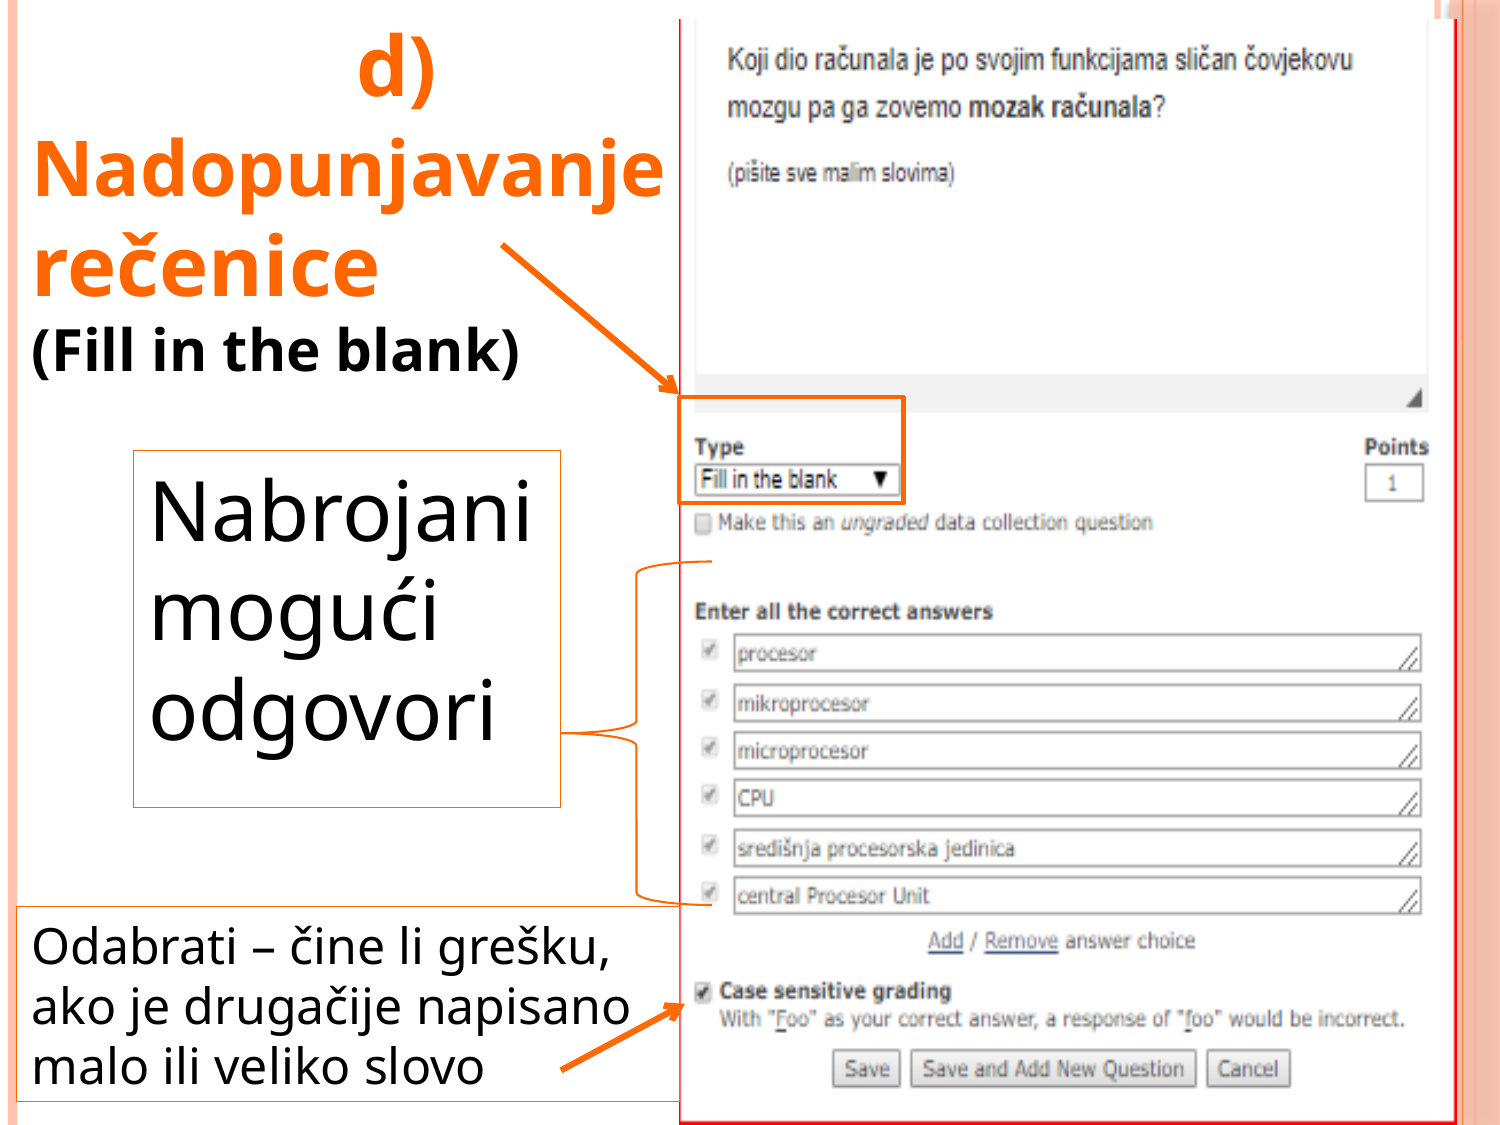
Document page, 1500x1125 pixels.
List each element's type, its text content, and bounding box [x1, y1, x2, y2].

picture [678, 18, 1458, 1125]
list Nabrojani mogući odgovori [133, 450, 561, 808]
text_box [559, 562, 672, 905]
text_box Odabrati – čine li grešku, ako je drugačije napisano malo ili veliko slovo [16, 906, 672, 1102]
text_box d) Nadopunjavanje rečenice (Fill in the blank) [16, 5, 777, 391]
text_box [501, 244, 680, 395]
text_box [560, 1003, 686, 1071]
